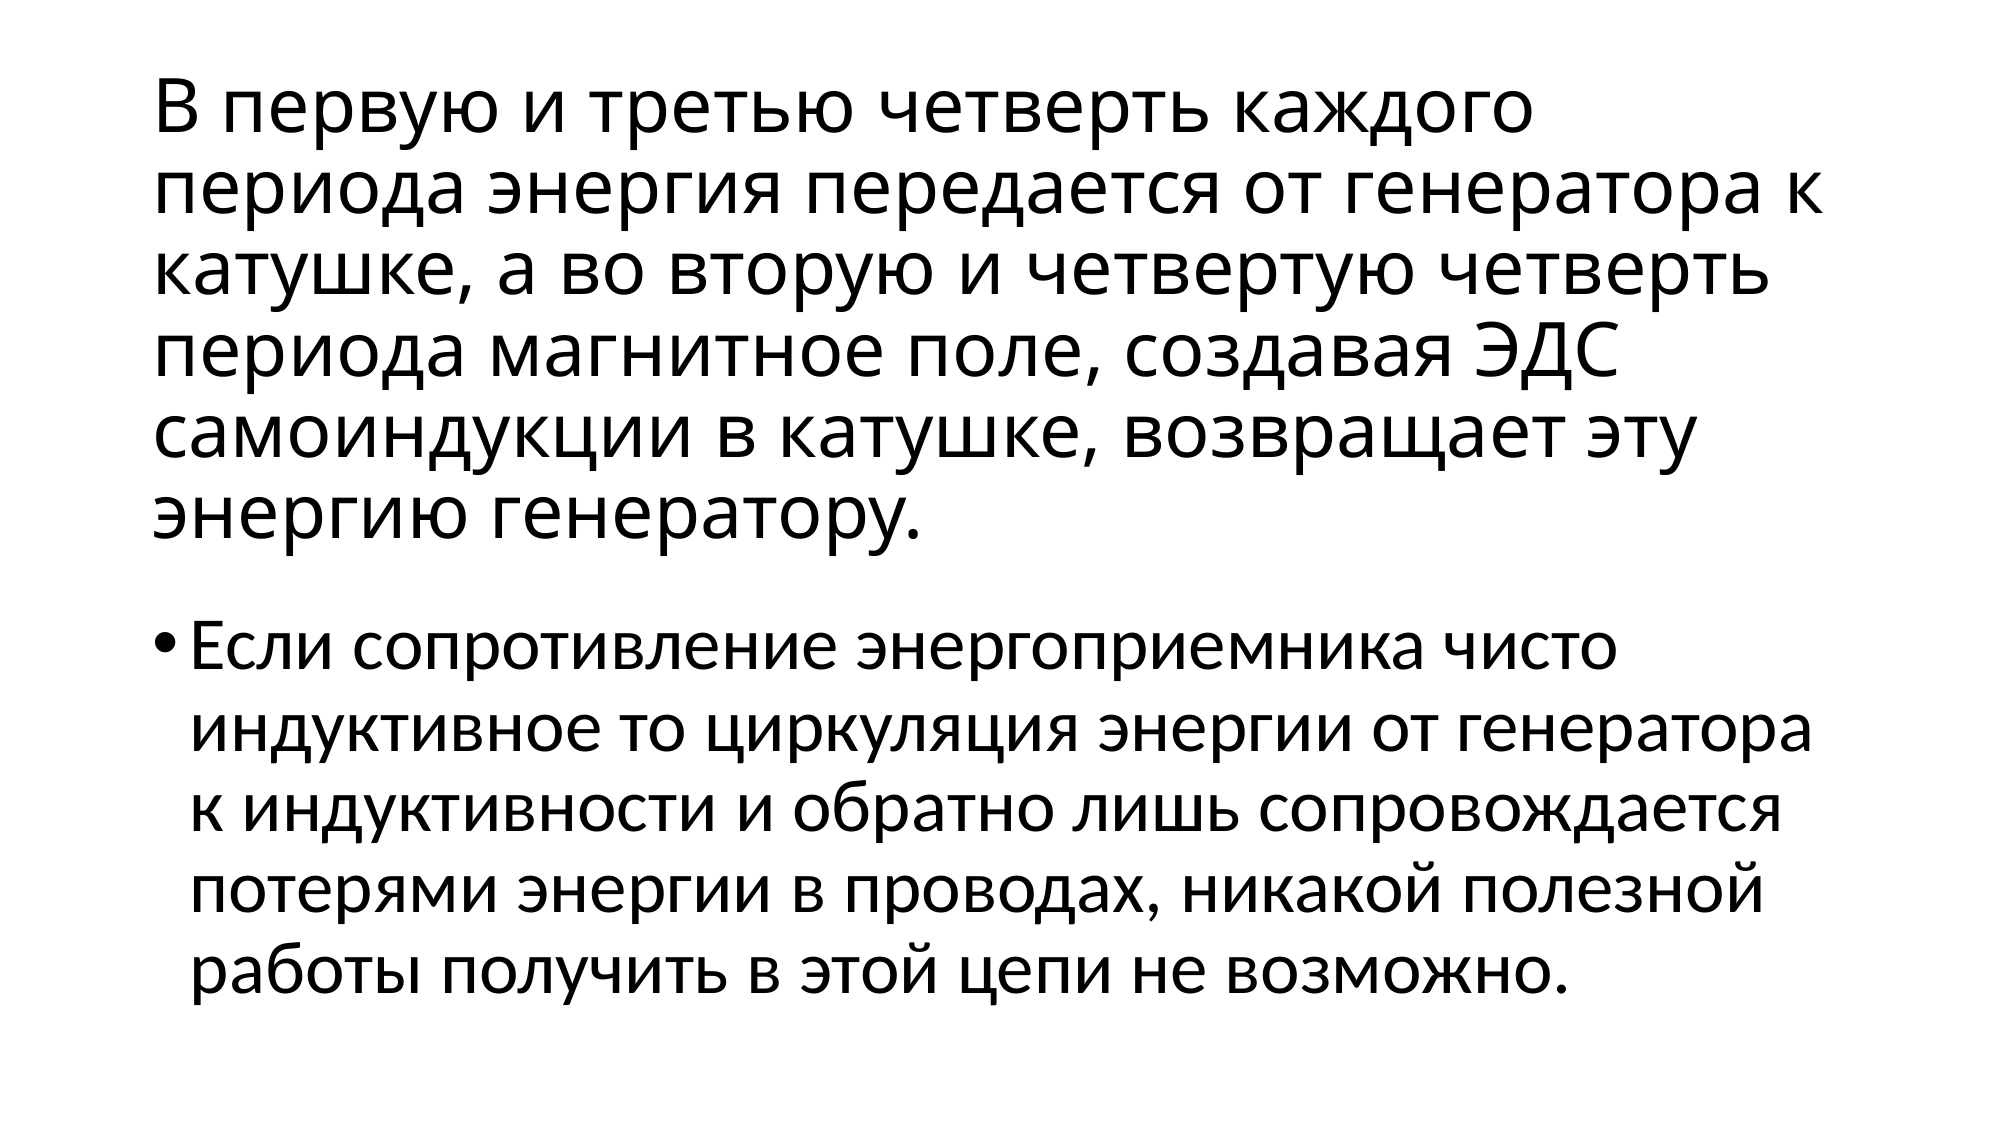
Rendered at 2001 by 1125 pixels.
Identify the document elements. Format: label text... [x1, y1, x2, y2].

title В первую и третью четверть каждого периода энергия передается от генератора к катушке, а во вторую и четвертую четверть периода магнитное поле, создавая ЭДС самоиндукции в катушке, возвращает эту энергию генератору. [137, 59, 1863, 563]
list Если сопротивление энергоприемника чисто индуктивное то циркуляция энергии от генератора к индуктивности и обратно лишь сопровождается потерями энергии в проводах, никакой полезной работы получить в этой цепи не возможно. [137, 597, 1863, 1046]
